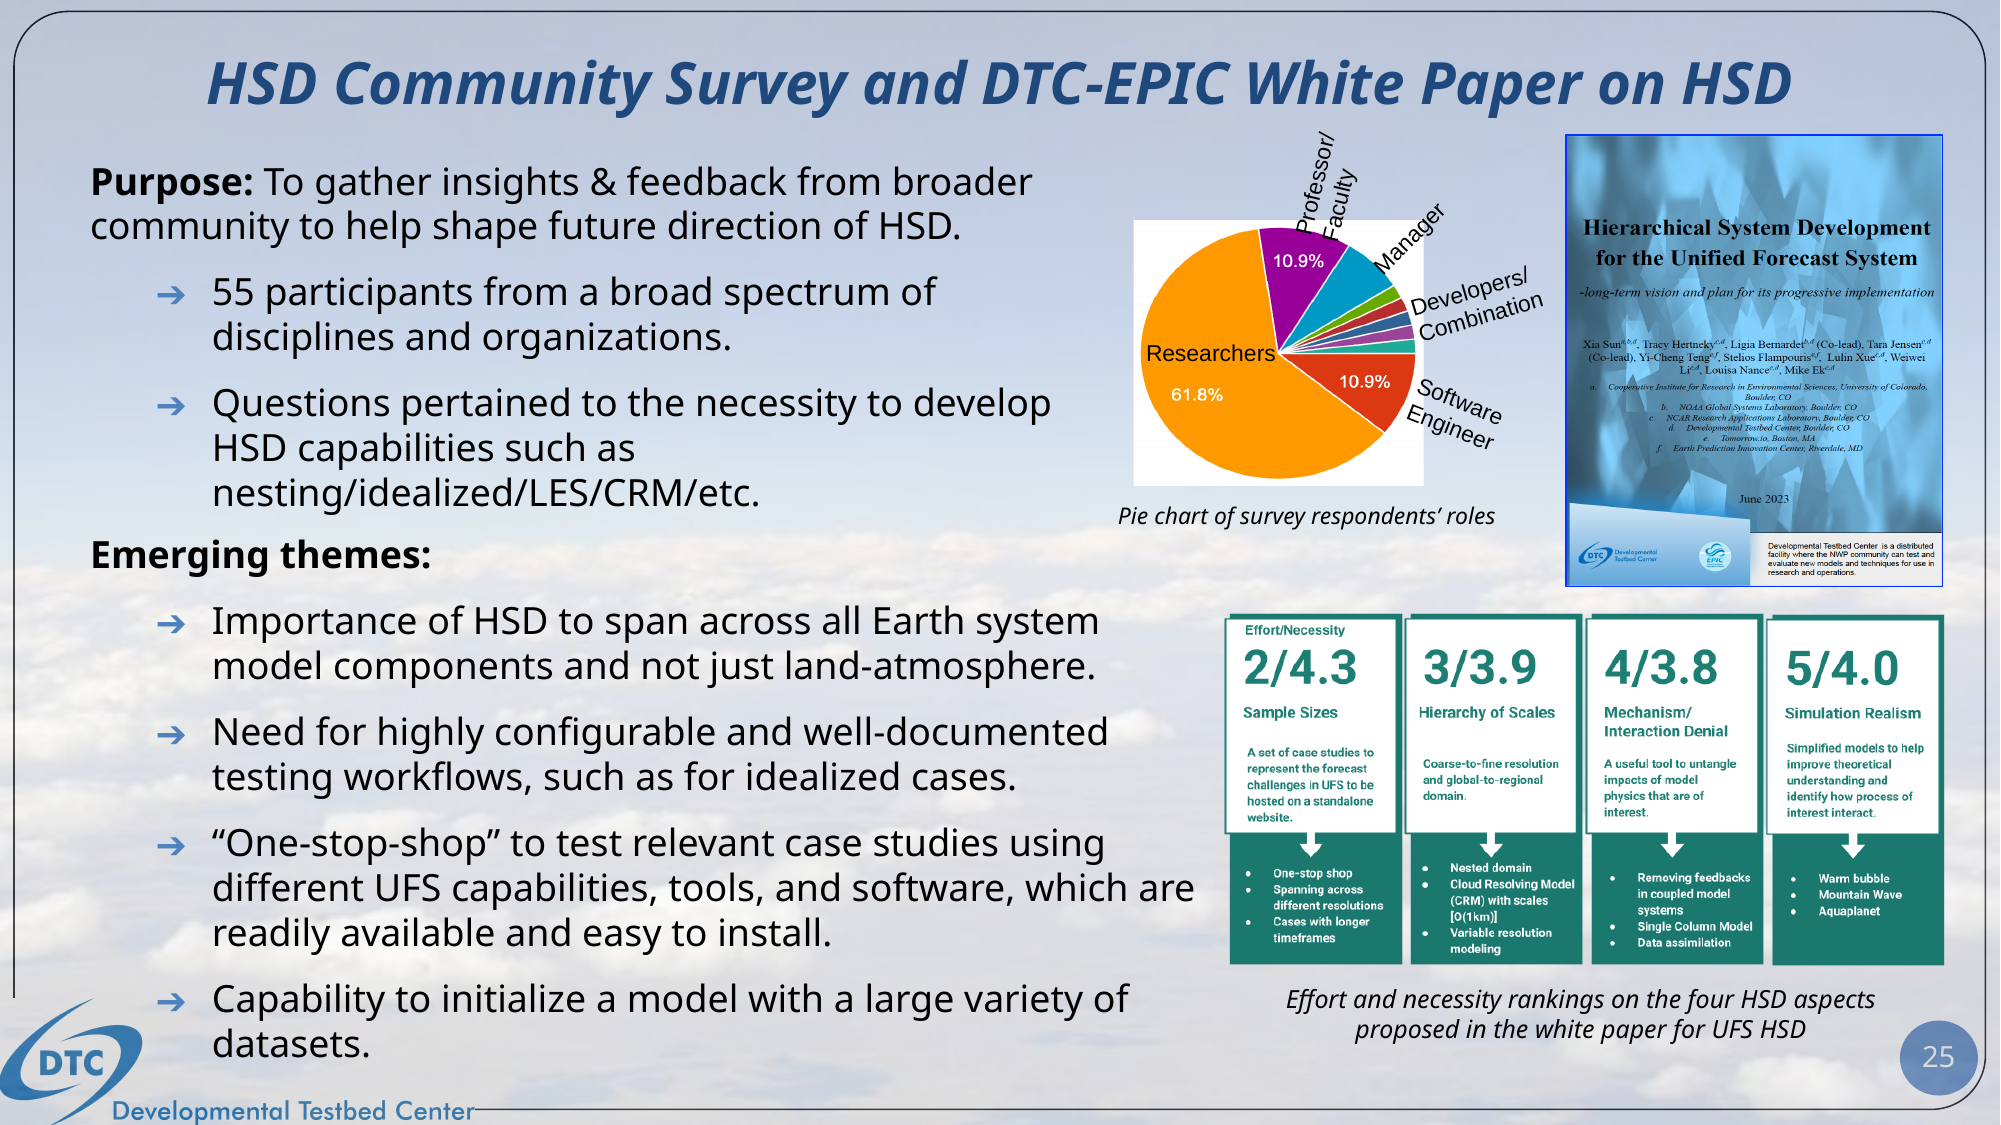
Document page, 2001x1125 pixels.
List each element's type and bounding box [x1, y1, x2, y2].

text_box [1205, 601, 1957, 1045]
picture [0, 0, 2000, 1125]
text_box [1102, 29, 1597, 537]
